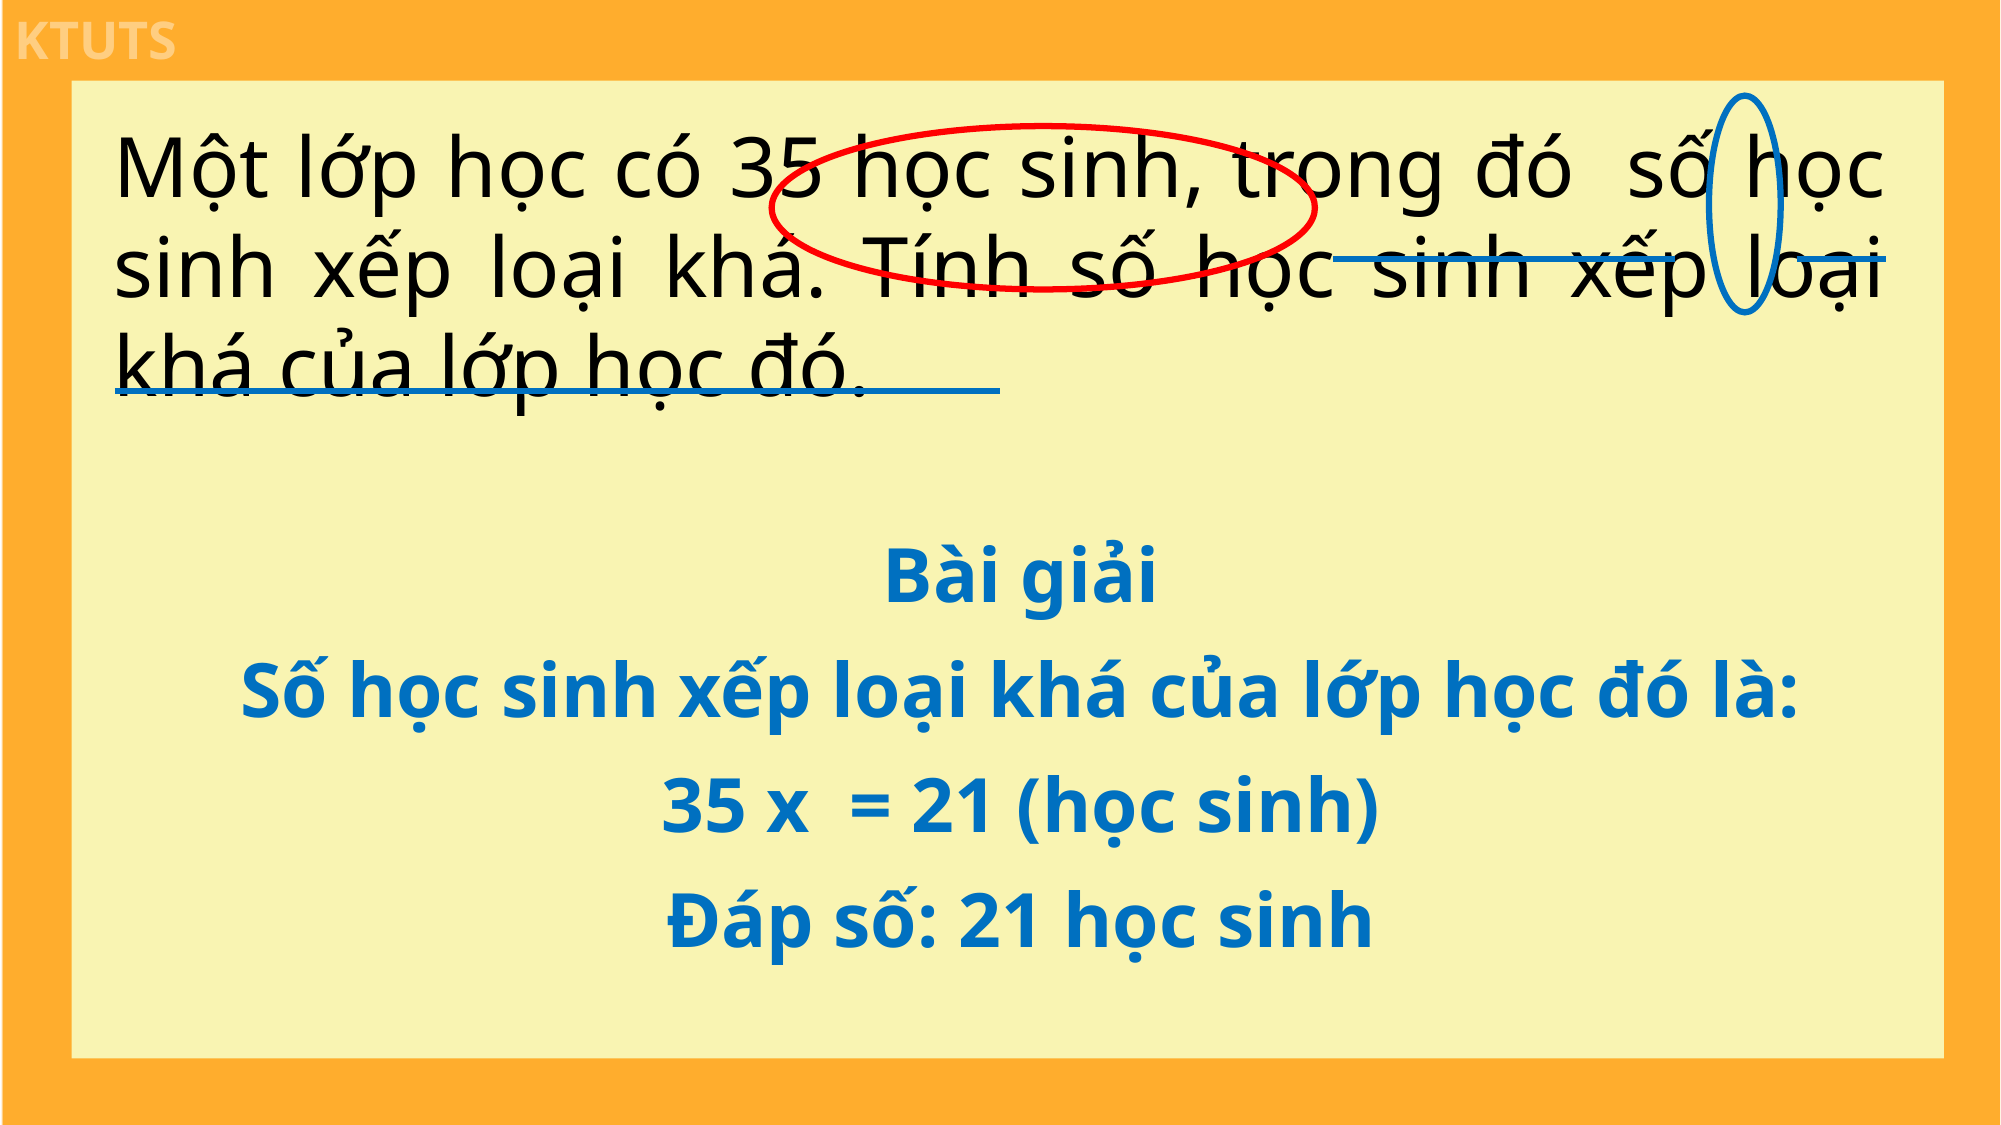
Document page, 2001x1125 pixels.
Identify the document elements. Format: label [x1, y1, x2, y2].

text_box [1707, 94, 1782, 314]
text_box [770, 125, 1316, 291]
picture [3, 0, 2001, 1125]
